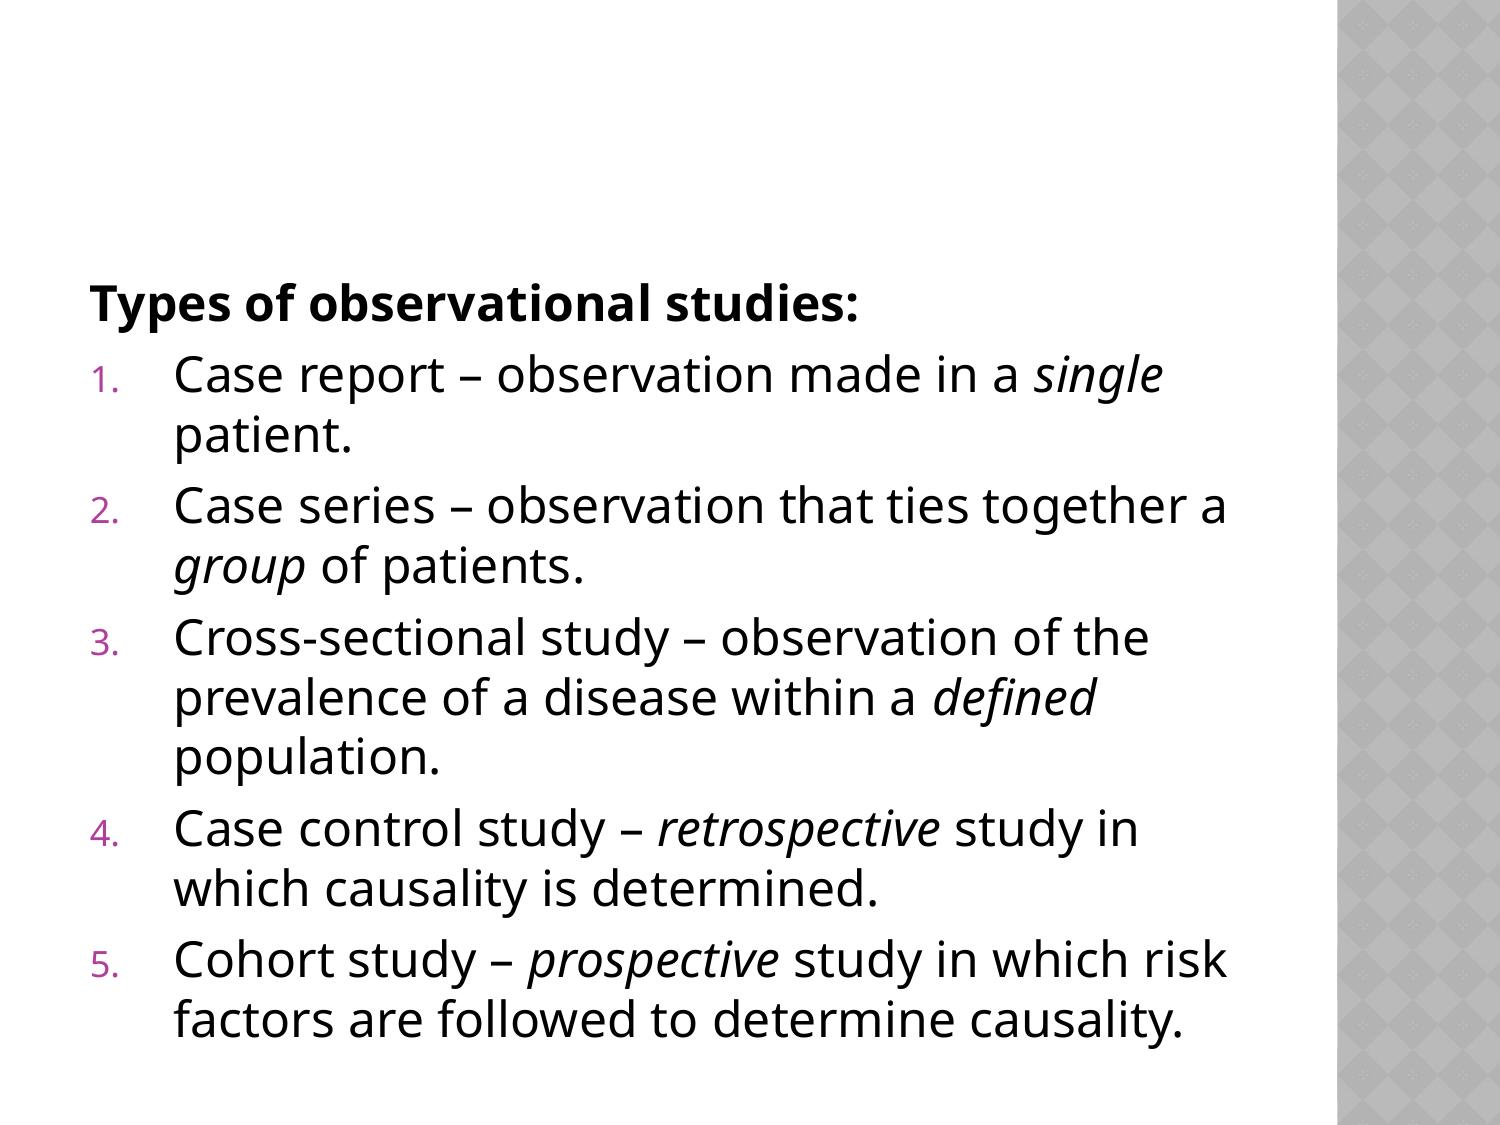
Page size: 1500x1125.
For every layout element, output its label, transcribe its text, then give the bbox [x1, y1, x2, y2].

list Types of observational studies: Case report – observation made in a single patient. Case series – observation that ties together a group of patients. Cross-sectional study – observation of the prevalence of a disease within a defined population. Case control study – retrospective study in which causality is determined. Cohort study – prospective study in which risk factors are followed to determine causality. [75, 264, 1263, 1059]
